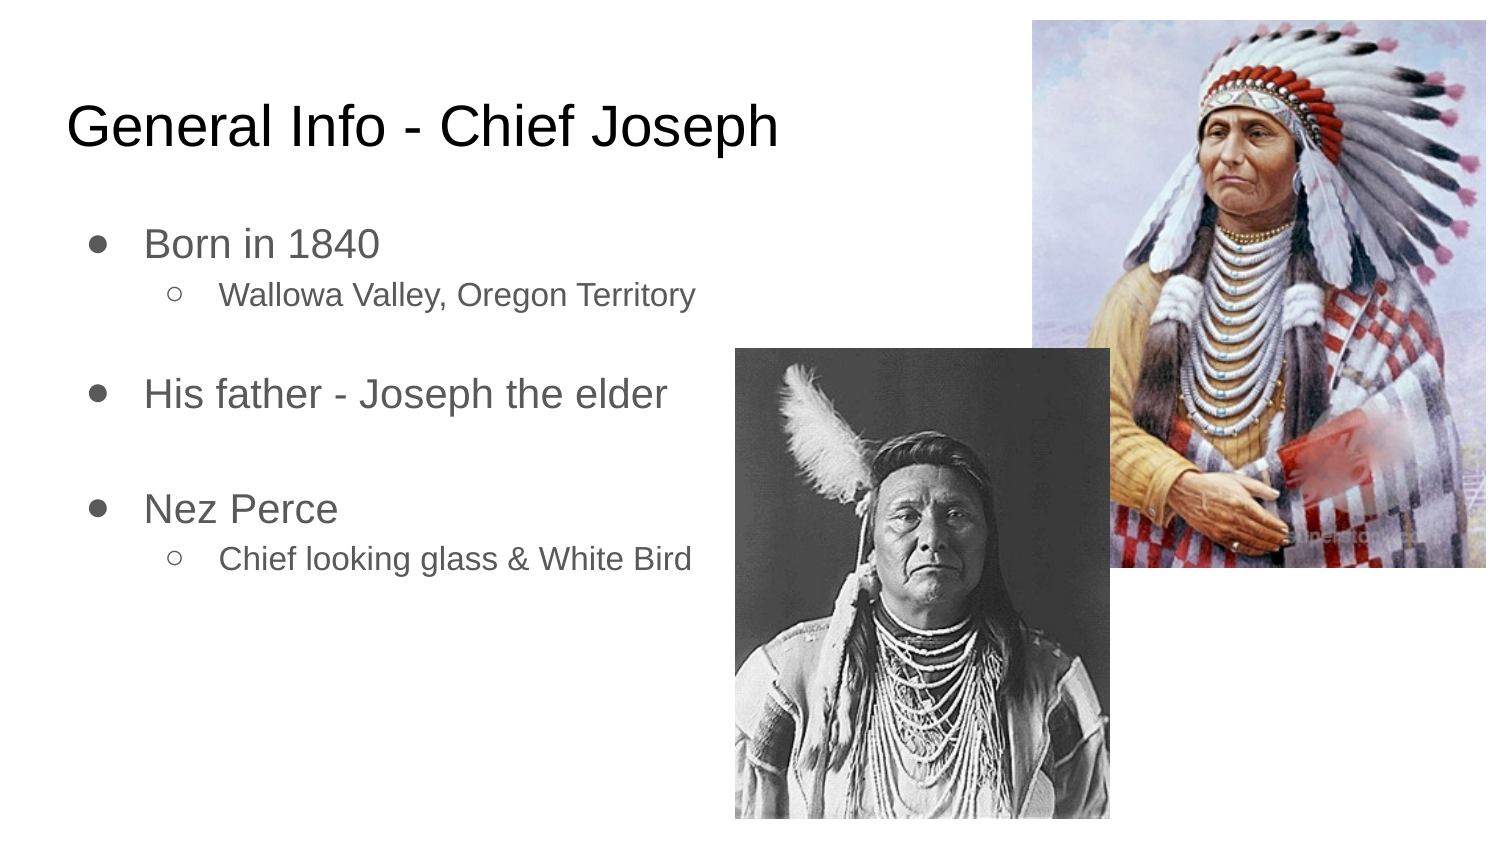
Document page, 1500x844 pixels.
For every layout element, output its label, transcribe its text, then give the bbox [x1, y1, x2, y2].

picture [735, 19, 1486, 819]
list Born in 1840 Wallowa Valley, Oregon Territory His father - Joseph the elder Nez Perce Chief looking glass & White Bird [53, 194, 723, 728]
title General Info - Chief Joseph [51, 72, 1027, 167]
